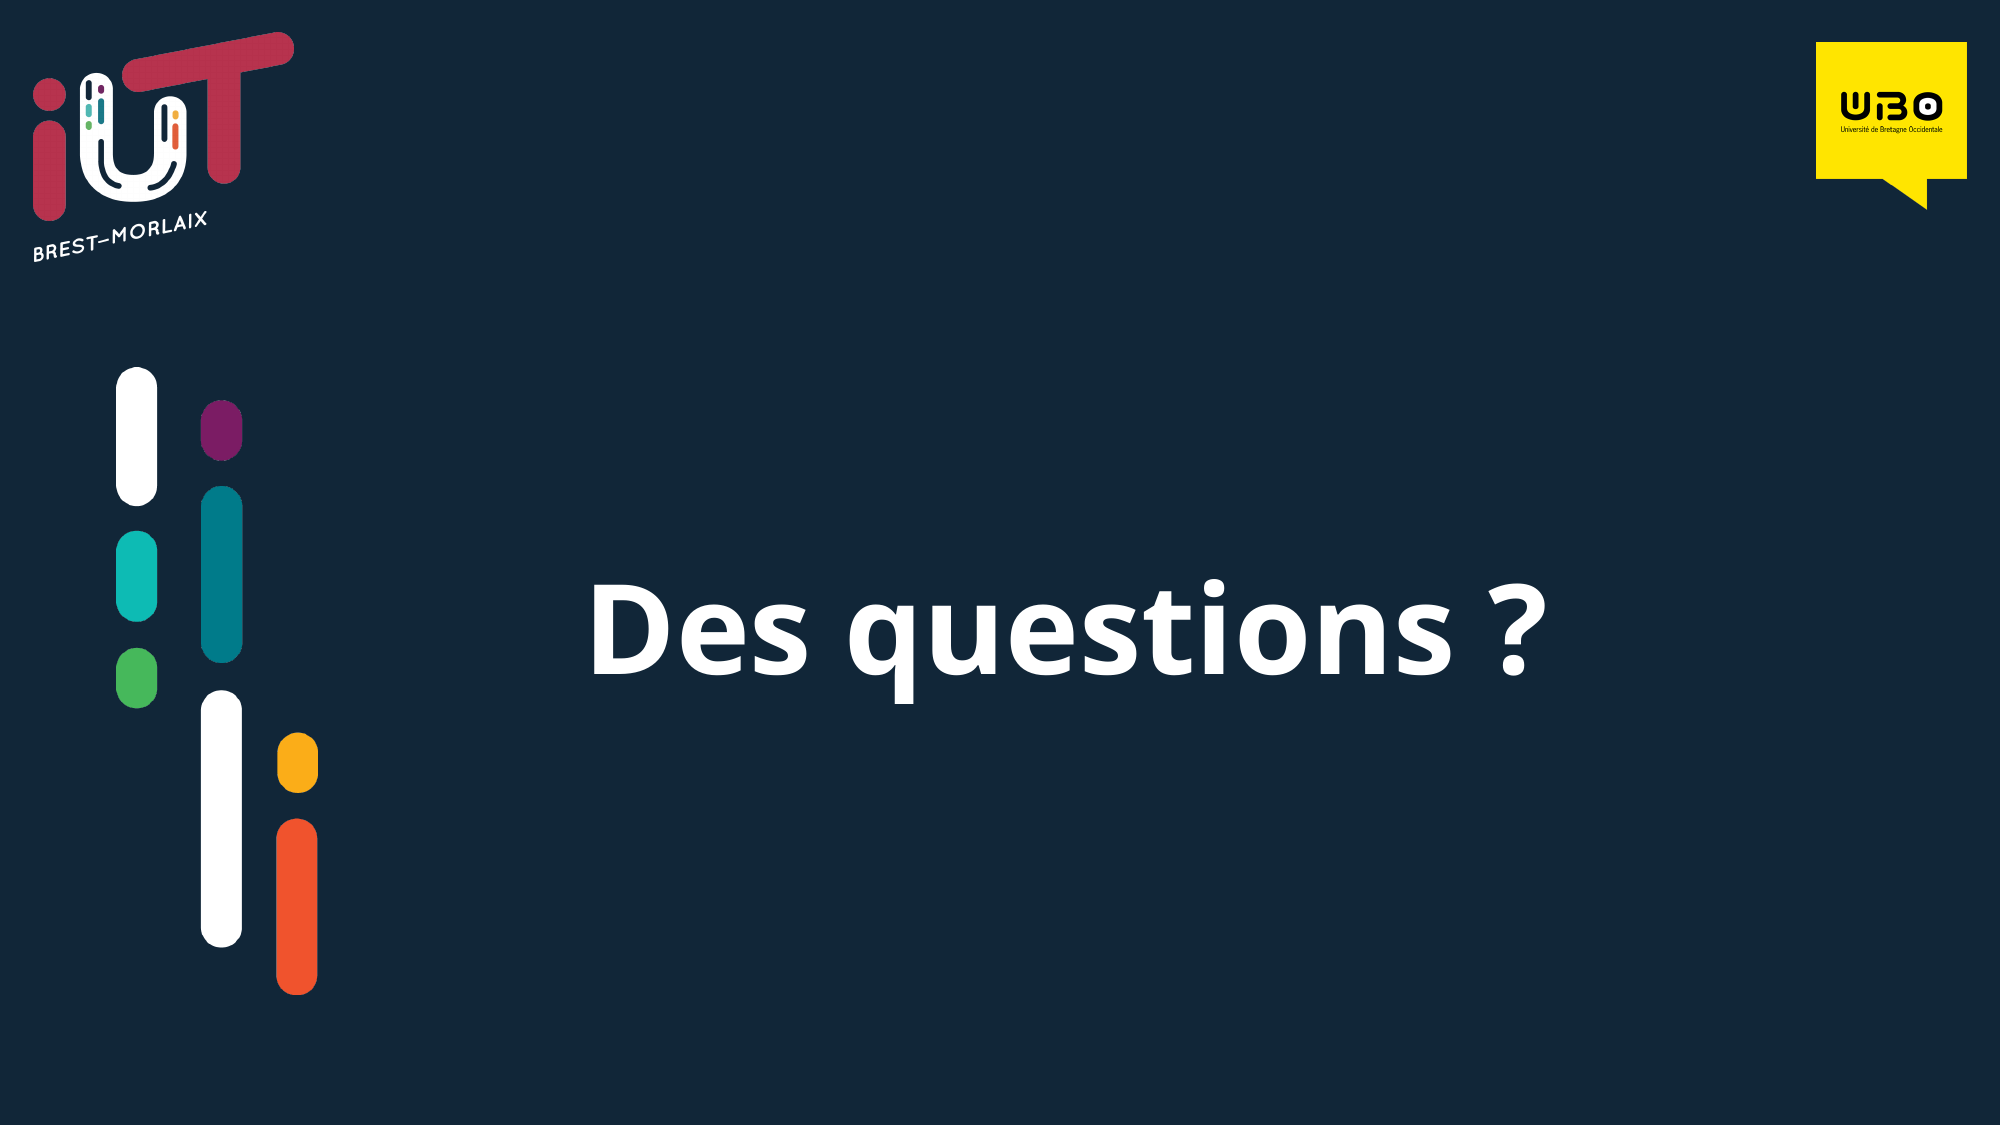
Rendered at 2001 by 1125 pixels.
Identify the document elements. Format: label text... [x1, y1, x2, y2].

title Des questions ? [271, 280, 1862, 710]
picture [1816, 42, 1967, 210]
picture [33, 32, 294, 262]
picture [116, 367, 318, 995]
